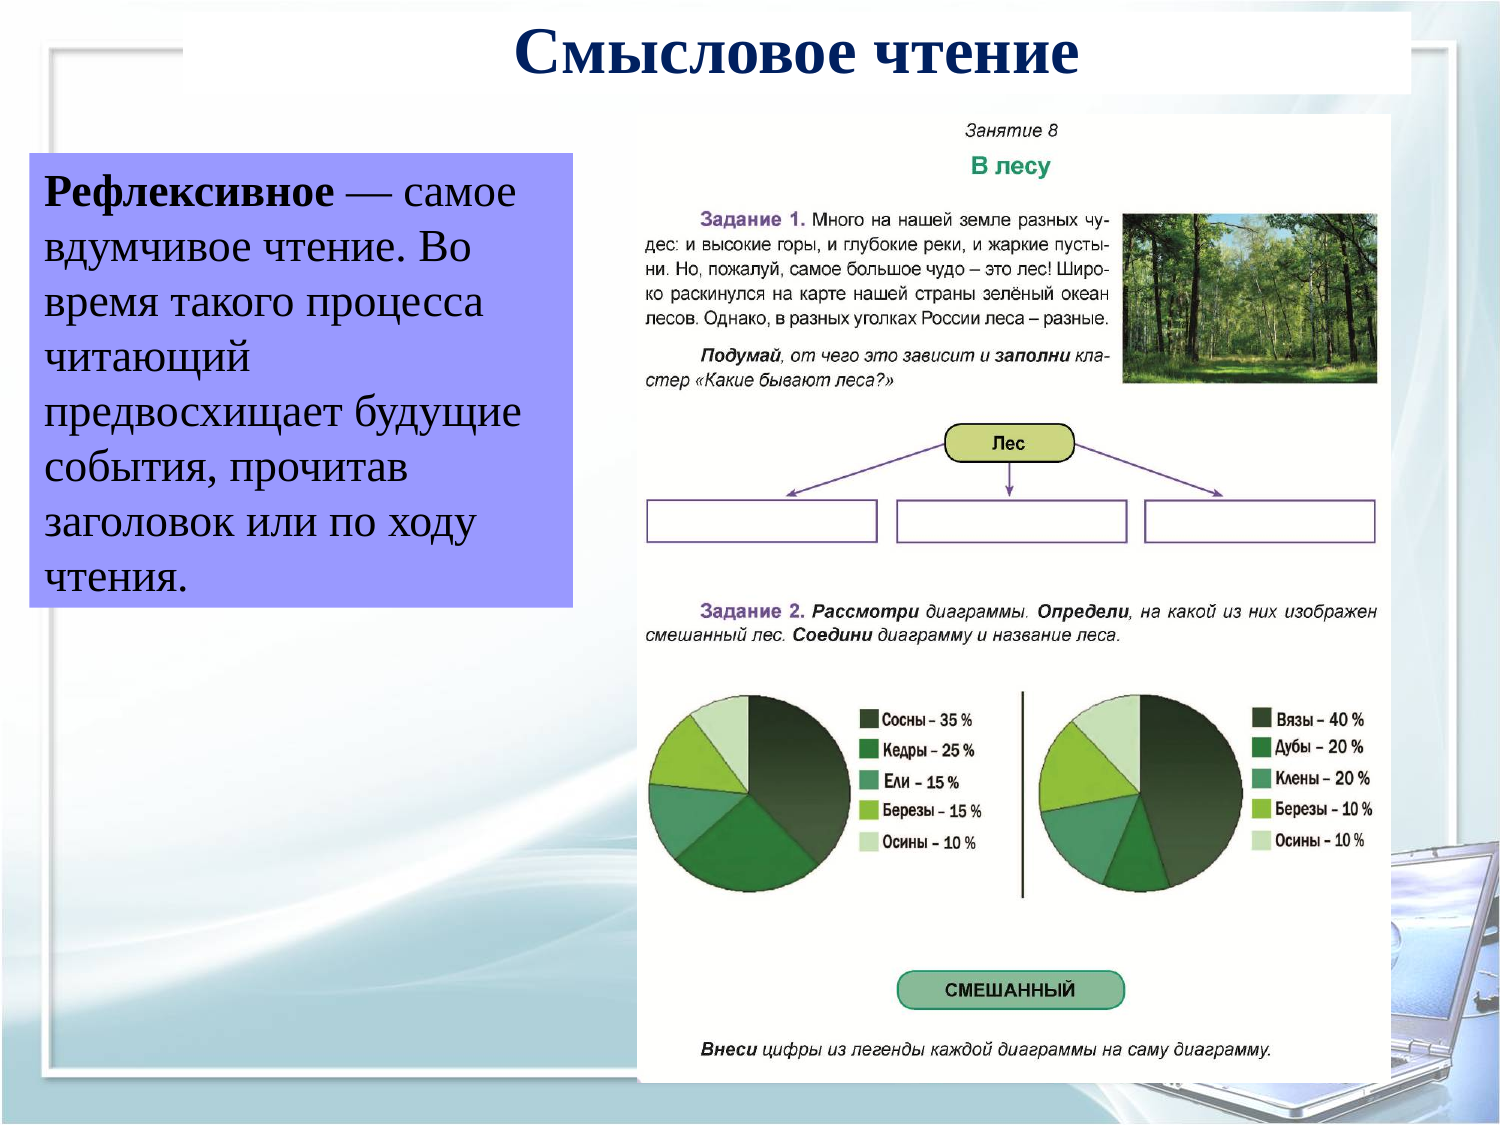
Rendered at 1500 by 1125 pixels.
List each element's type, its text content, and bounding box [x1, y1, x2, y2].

text_box Смысловое чтение [183, 11, 1412, 95]
text_box Рефлексивное — самое вдумчивое чтение. Во время такого процесса читающий предвосхищает будущие события, прочитав заголовок или по ходу чтения. [29, 153, 573, 608]
picture [0, 0, 1500, 1125]
